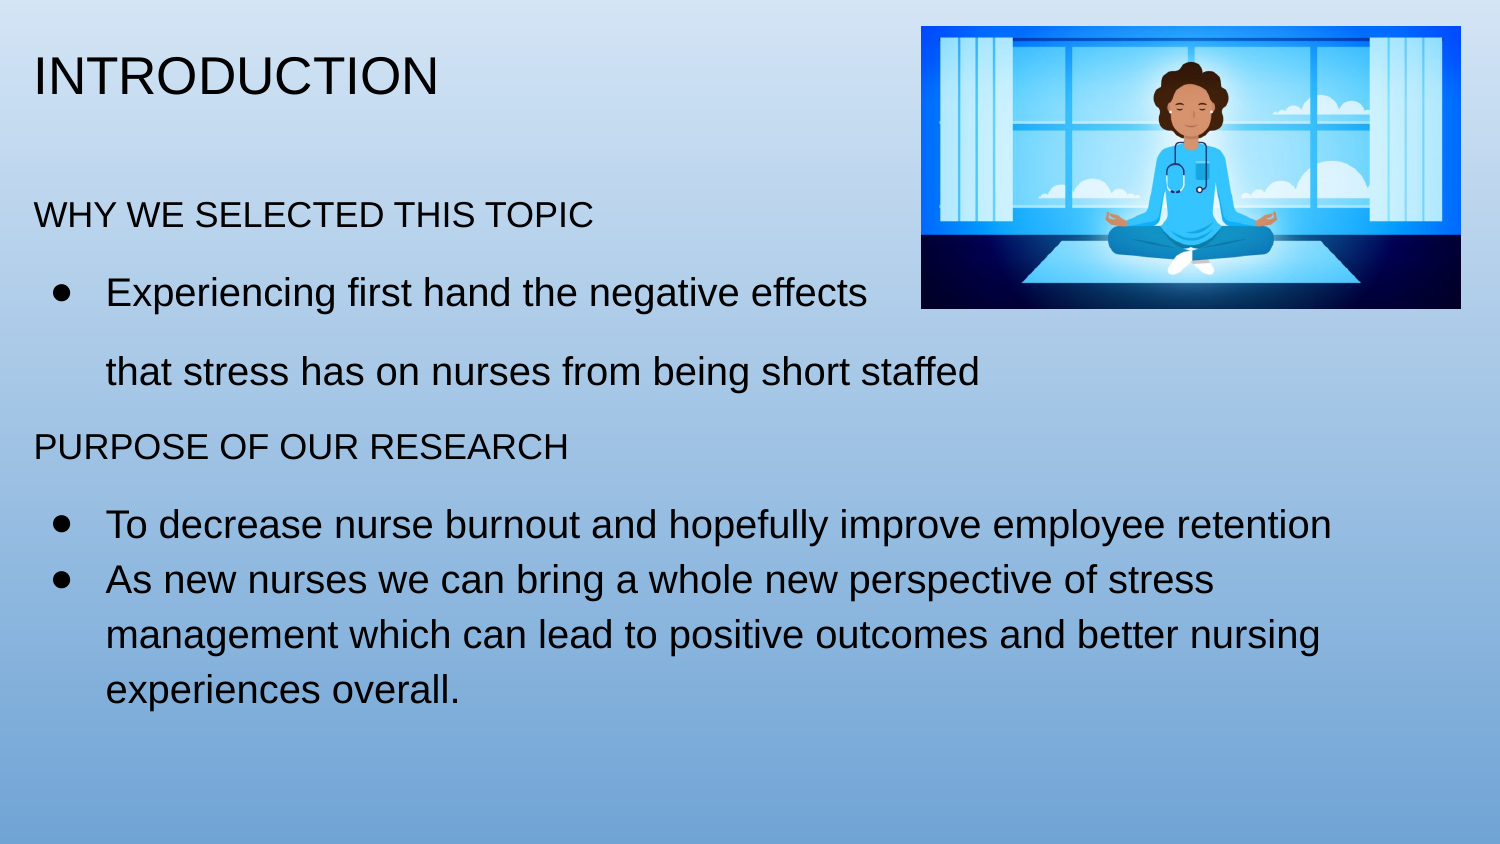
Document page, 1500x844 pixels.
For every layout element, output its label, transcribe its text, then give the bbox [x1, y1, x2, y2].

list WHY WE SELECTED THIS TOPIC Experiencing first hand the negative effects that stress has on nurses from being short staffed PURPOSE OF OUR RESEARCH To decrease nurse burnout and hopefully improve employee retention As new nurses we can bring a whole new perspective of stress management which can lead to positive outcomes and better nursing experiences overall. [18, 170, 1417, 731]
title INTRODUCTION [18, 26, 920, 121]
picture [921, 26, 1461, 309]
